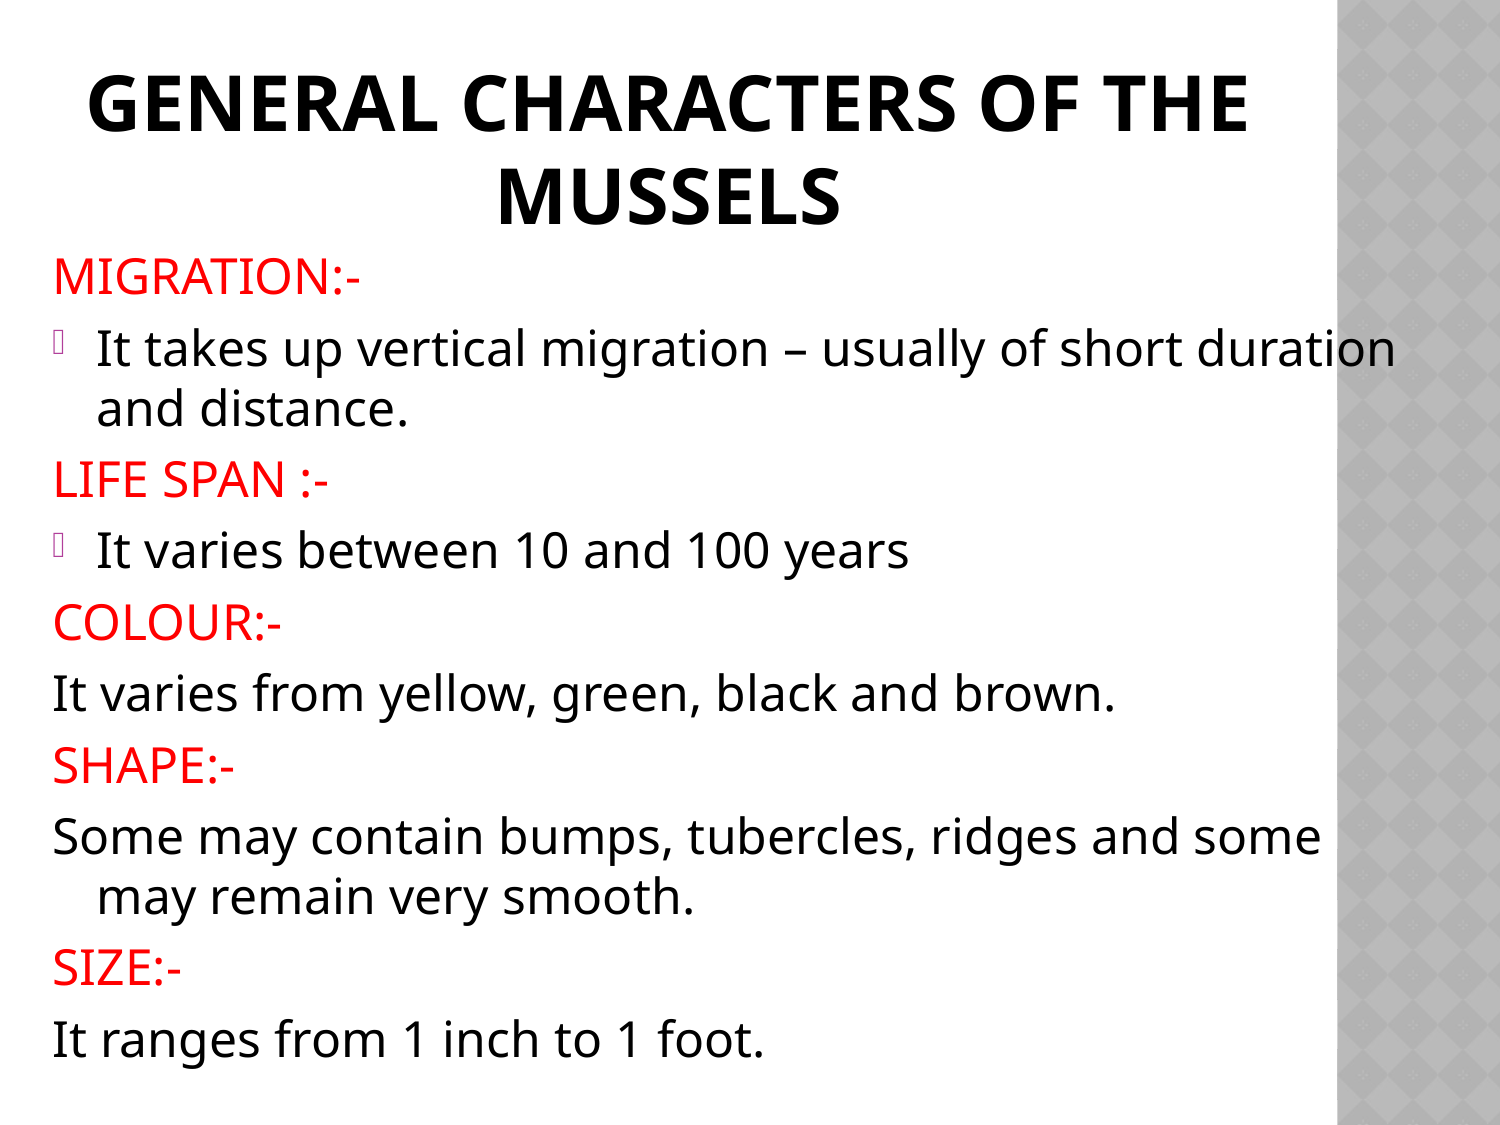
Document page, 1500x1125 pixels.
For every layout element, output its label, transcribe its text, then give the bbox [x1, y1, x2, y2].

title General characters of the mussels [75, 52, 1263, 237]
list MIGRATION:- It takes up vertical migration – usually of short duration and distance. LIFE SPAN :- It varies between 10 and 100 years COLOUR:- It varies from yellow, green, black and brown. SHAPE:- Some may contain bumps, tubercles, ridges and some may remain very smooth. SIZE:- It ranges from 1 inch to 1 foot. [37, 237, 1425, 1075]
